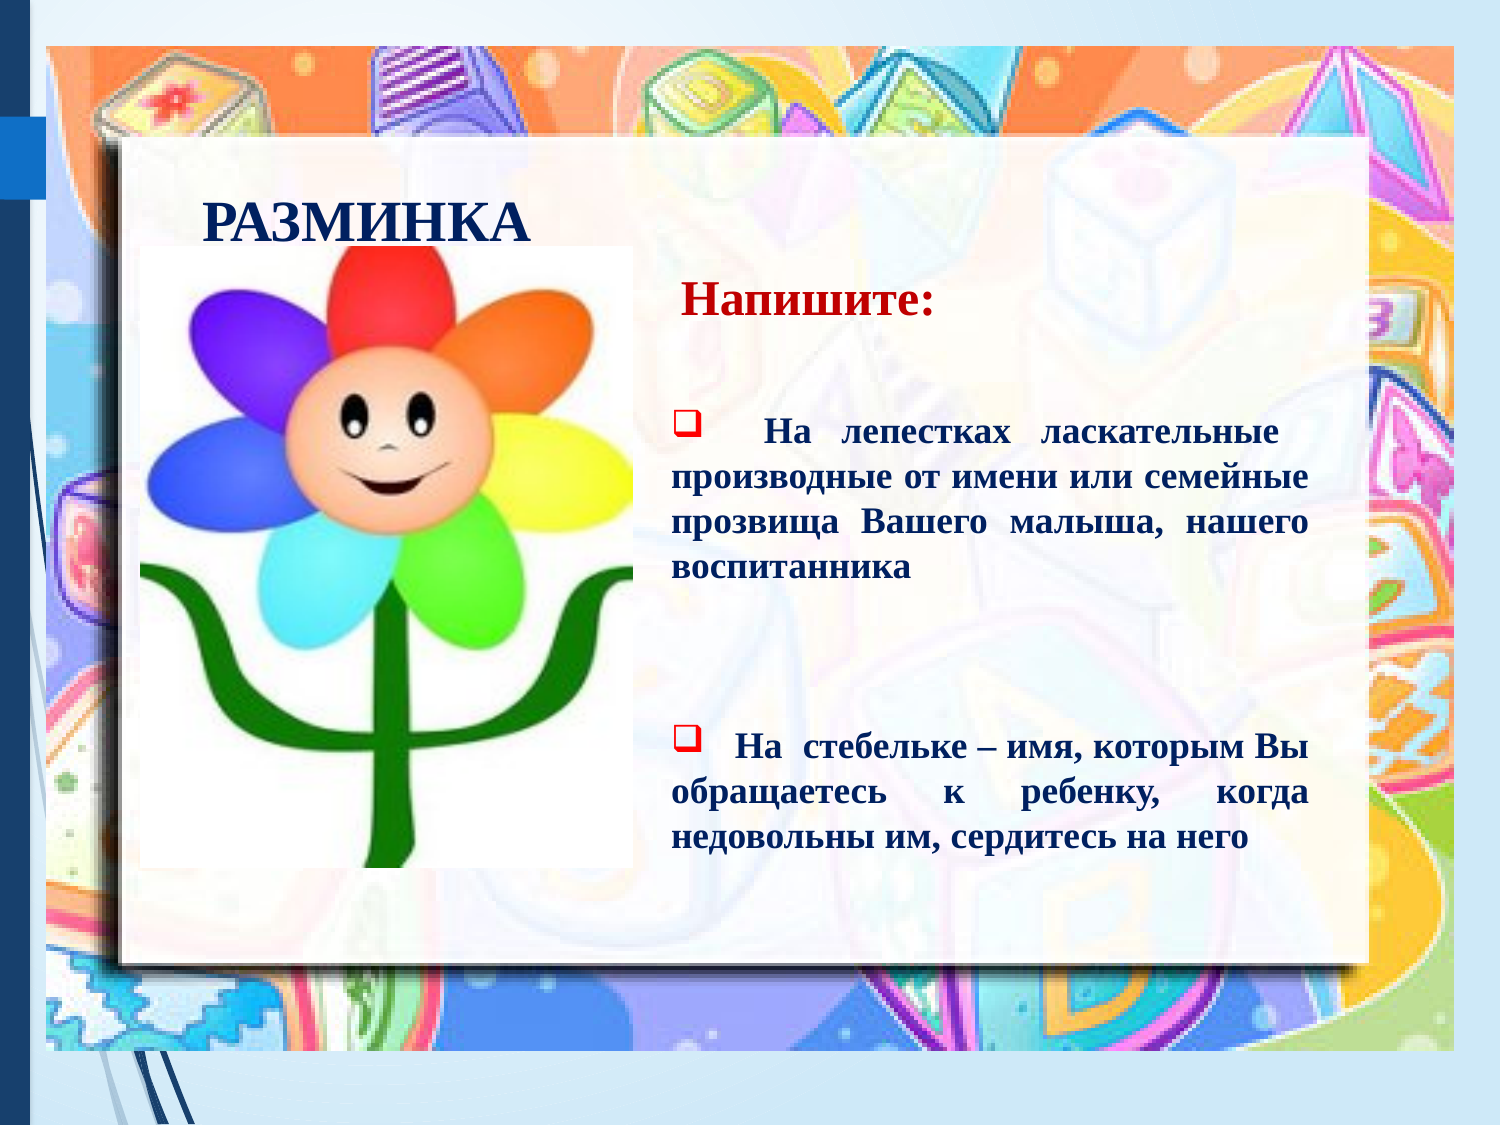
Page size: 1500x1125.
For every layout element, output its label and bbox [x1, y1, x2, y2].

picture [46, 46, 1454, 1051]
